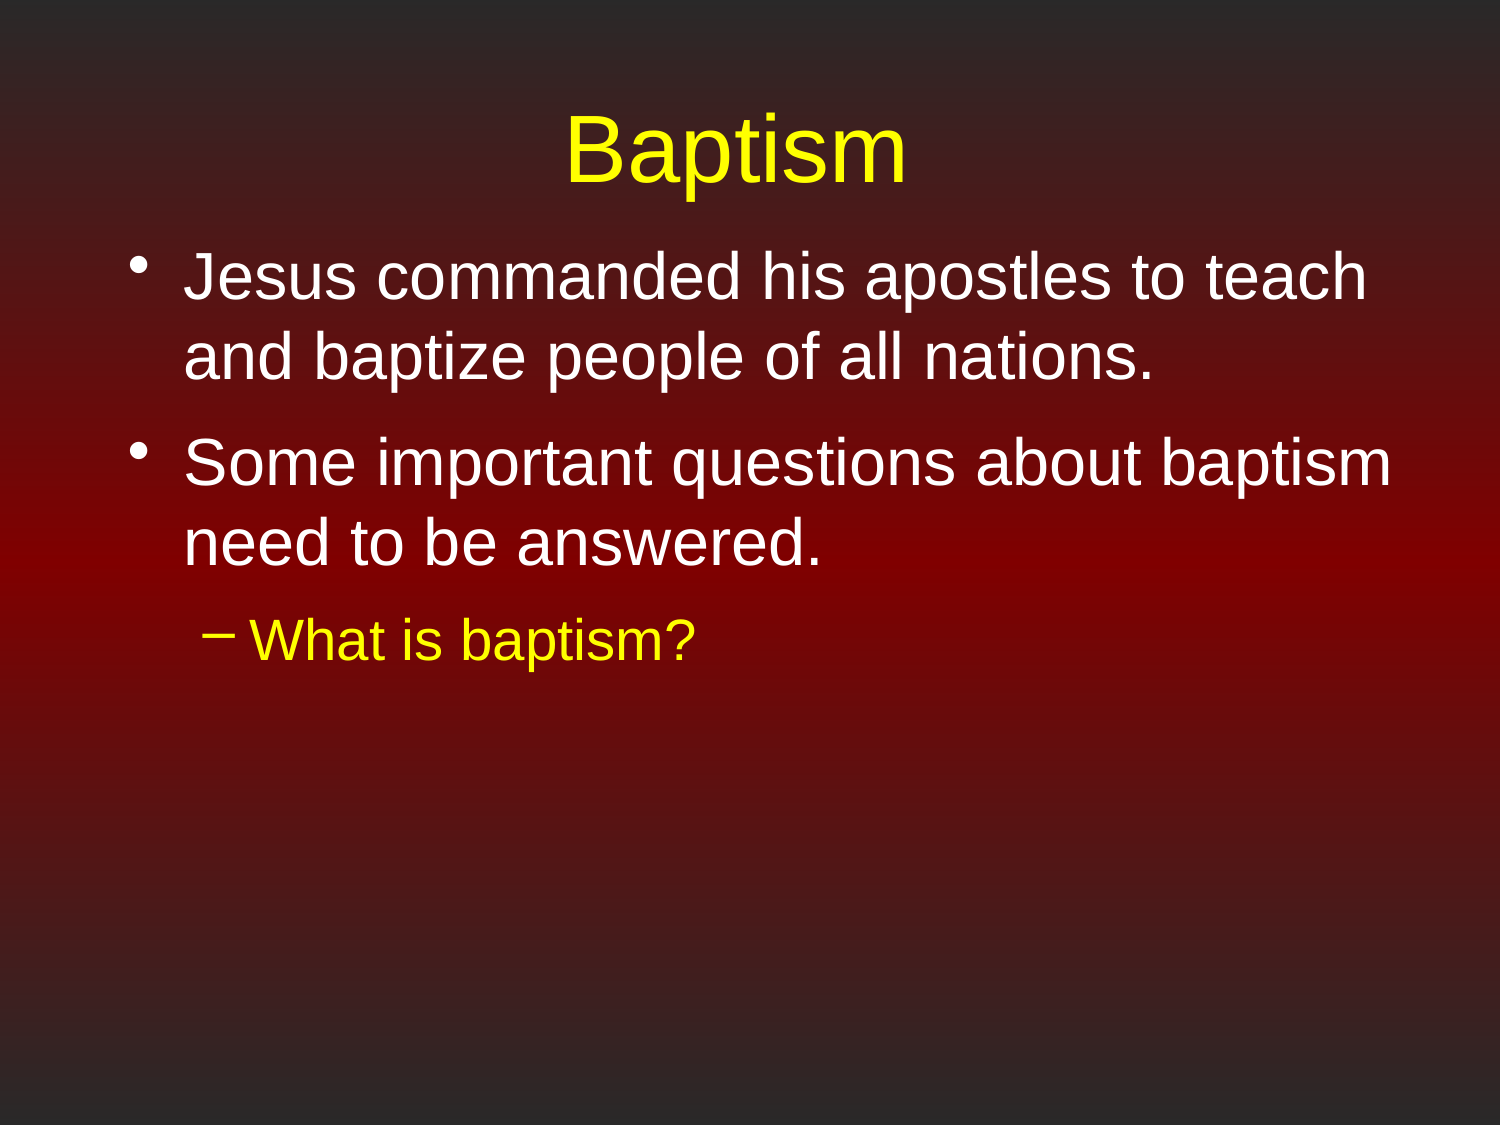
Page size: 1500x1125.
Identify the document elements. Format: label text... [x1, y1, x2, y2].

list Jesus commanded his apostles to teach and baptize people of all nations. Some important questions about baptism need to be answered. What is baptism? [112, 224, 1463, 1125]
title Baptism [37, 50, 1463, 238]
